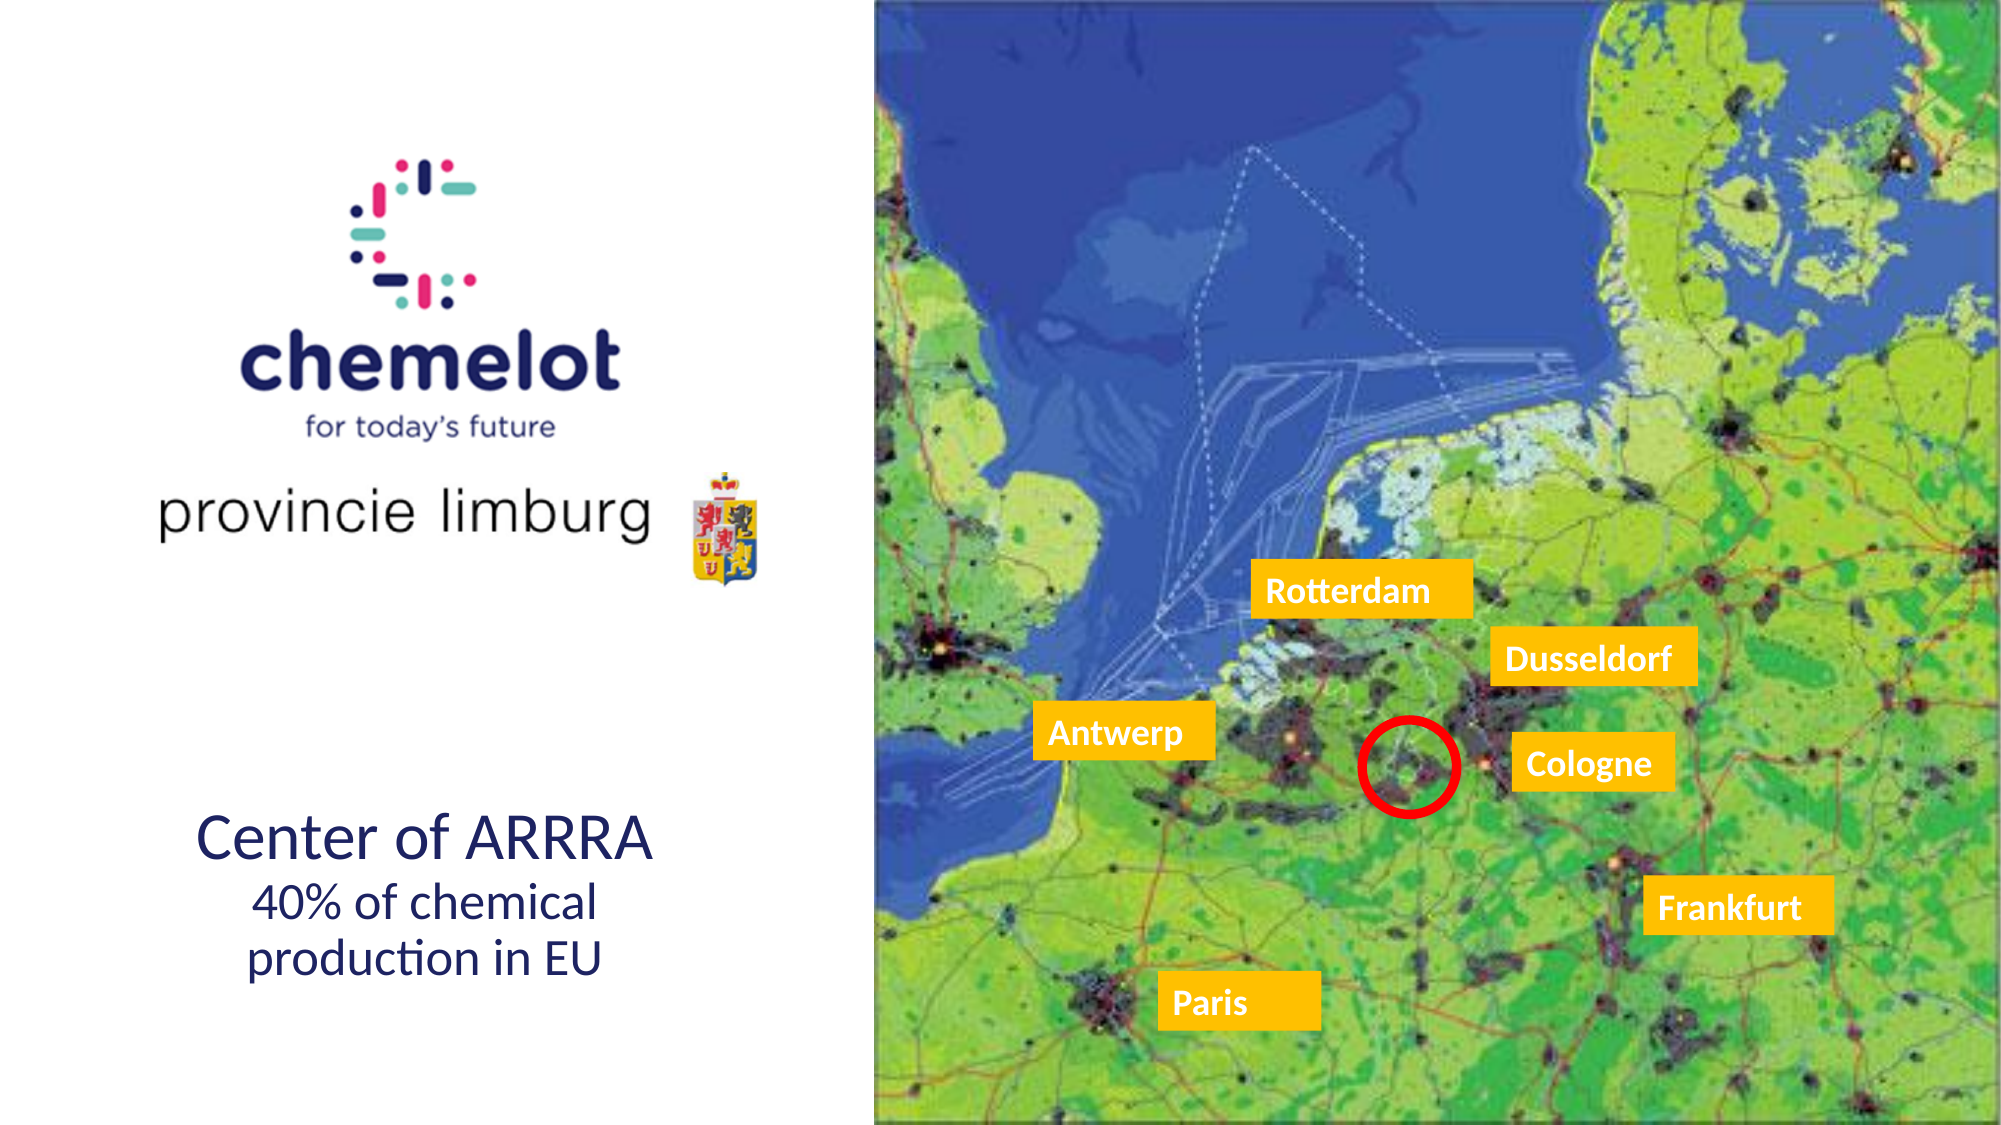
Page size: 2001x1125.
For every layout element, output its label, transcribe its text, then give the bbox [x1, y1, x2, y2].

picture [232, 146, 627, 454]
picture [147, 472, 758, 588]
title Center of ARRRA 40% of chemical production in EU [151, 792, 699, 996]
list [873, 0, 2000, 1125]
